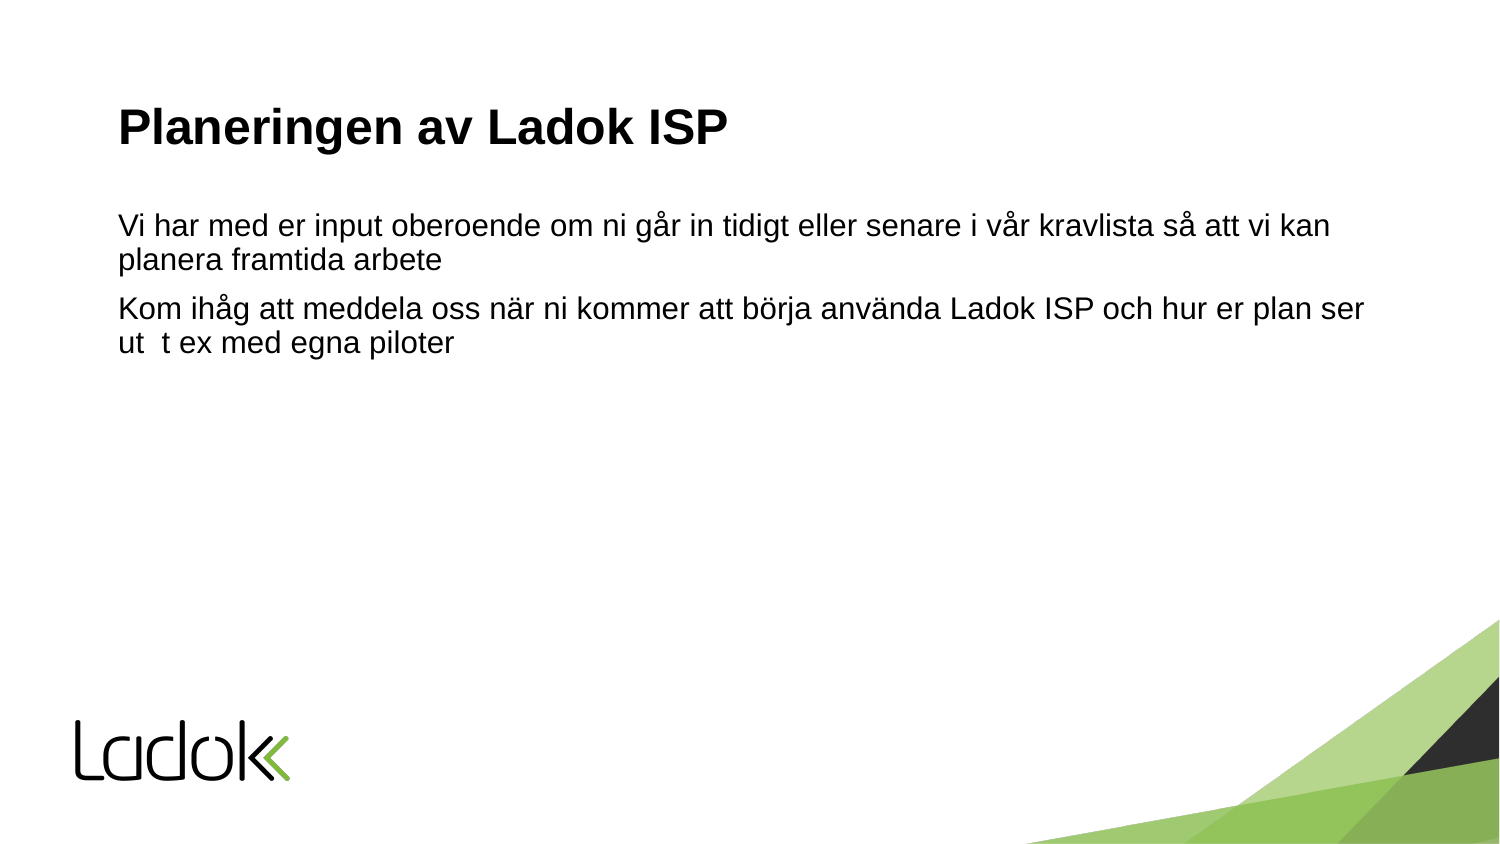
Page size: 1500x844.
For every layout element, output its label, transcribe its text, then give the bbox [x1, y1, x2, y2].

picture [75, 720, 291, 782]
list Vi har med er input oberoende om ni går in tidigt eller senare i vår kravlista så att vi kan planera framtida arbete Kom ihåg att meddela oss när ni kommer att börja använda Ladok ISP och hur er plan ser ut t ex med egna piloter [103, 202, 1397, 682]
title Planeringen av Ladok ISP [103, 83, 1397, 174]
picture [871, 603, 1500, 844]
